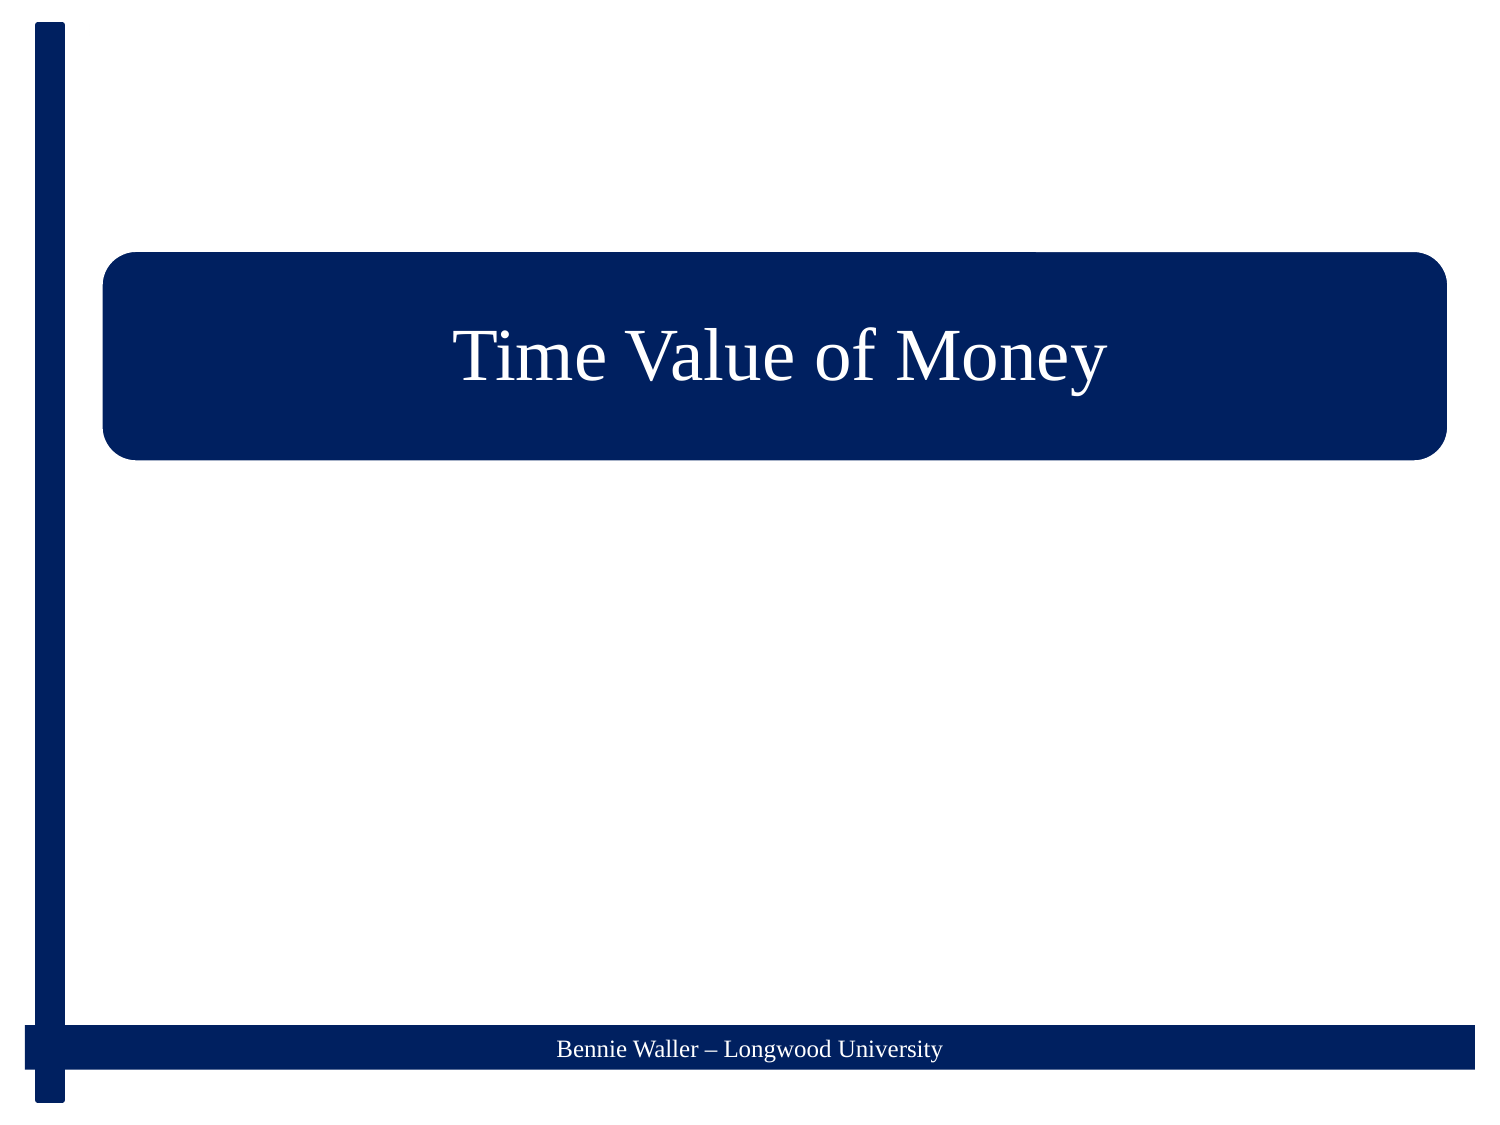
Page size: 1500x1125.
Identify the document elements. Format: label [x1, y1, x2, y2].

text_box [99, 249, 1451, 463]
